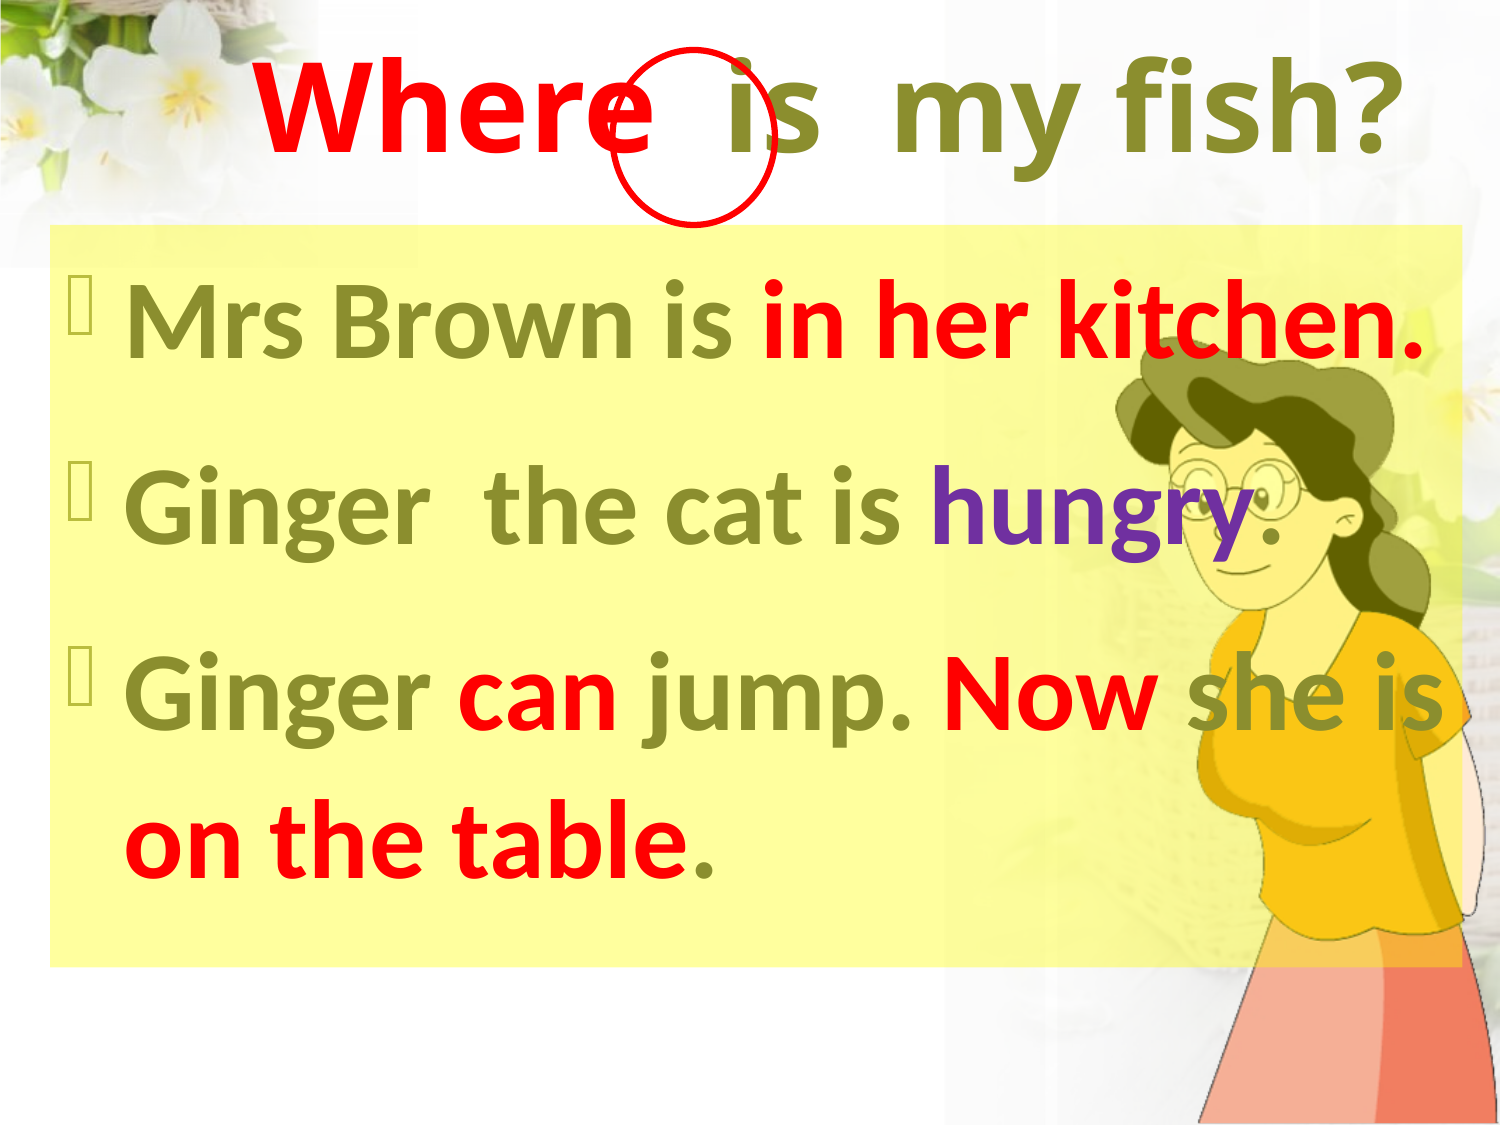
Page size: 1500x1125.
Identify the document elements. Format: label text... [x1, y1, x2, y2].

list Mrs Brown is in her kitchen. Ginger the cat is hungry. Ginger can jump. Now she is on the table. [50, 224, 1463, 968]
picture [0, 0, 1500, 1125]
title Where is my fish? [721, 54, 1461, 169]
text_box [612, 49, 775, 225]
title Where is my fish? [237, 54, 666, 169]
